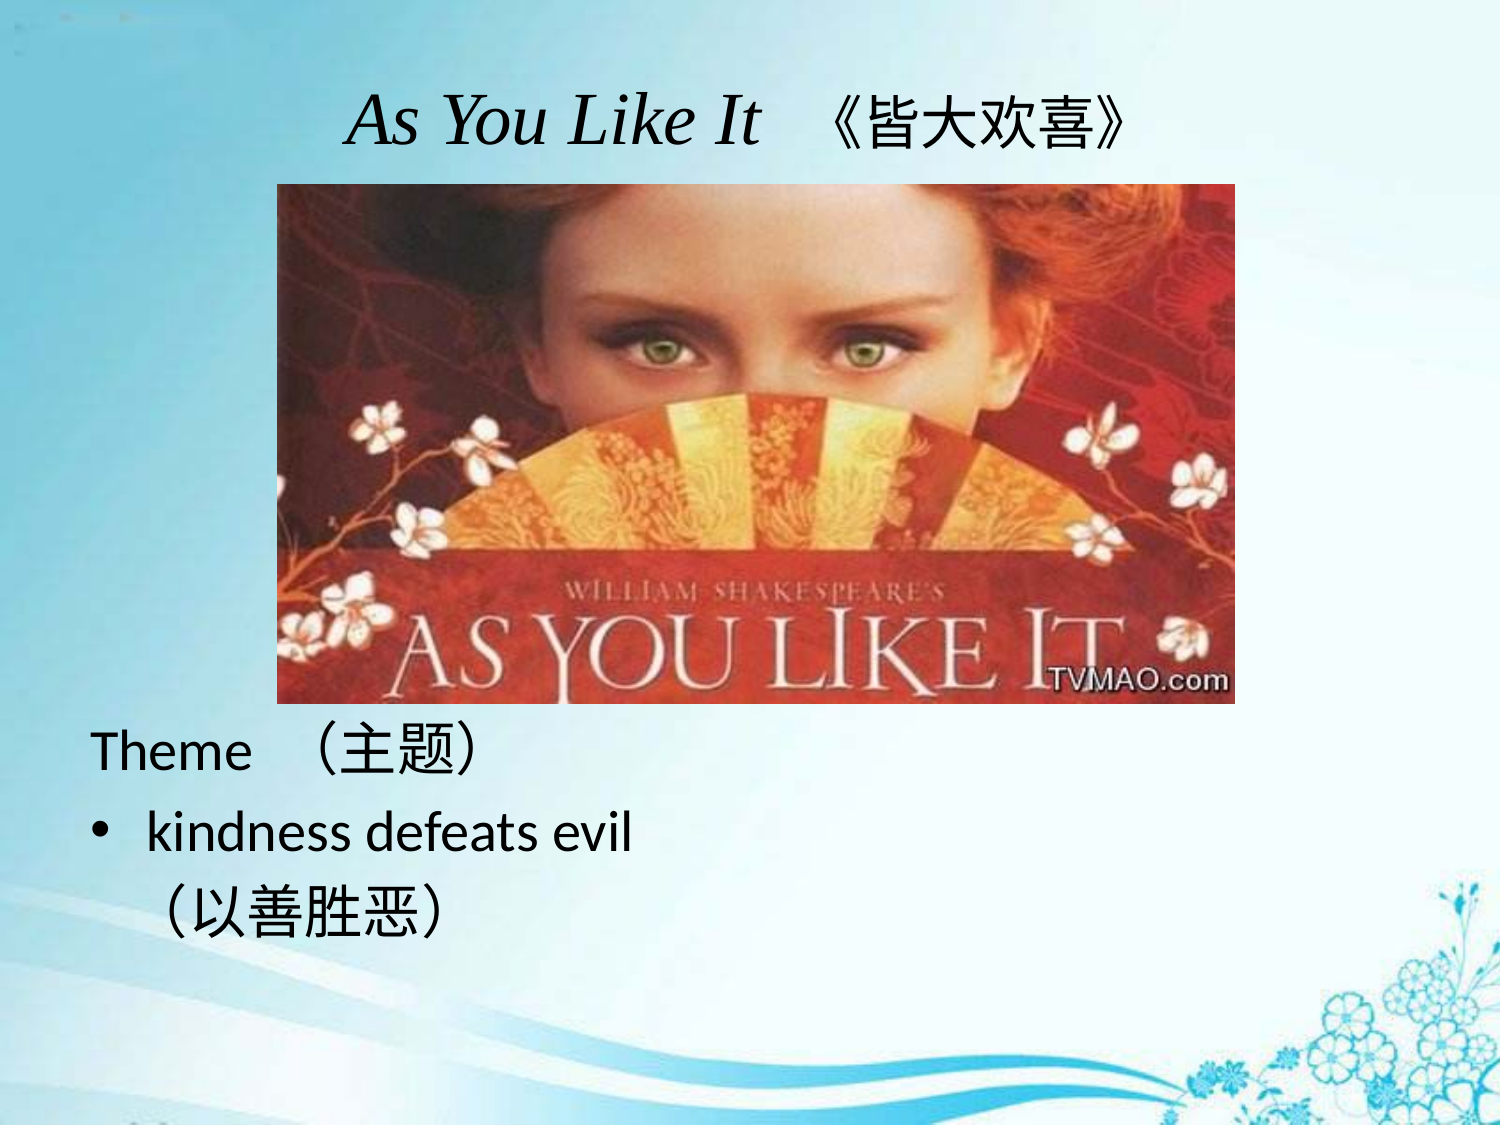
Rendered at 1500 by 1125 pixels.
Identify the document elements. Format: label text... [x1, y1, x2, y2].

list Theme （主题） kindness defeats evil （以善胜恶） [75, 704, 1425, 1005]
picture [0, 0, 1500, 1125]
title As You Like It 《皆大欢喜》 [75, 45, 1425, 233]
